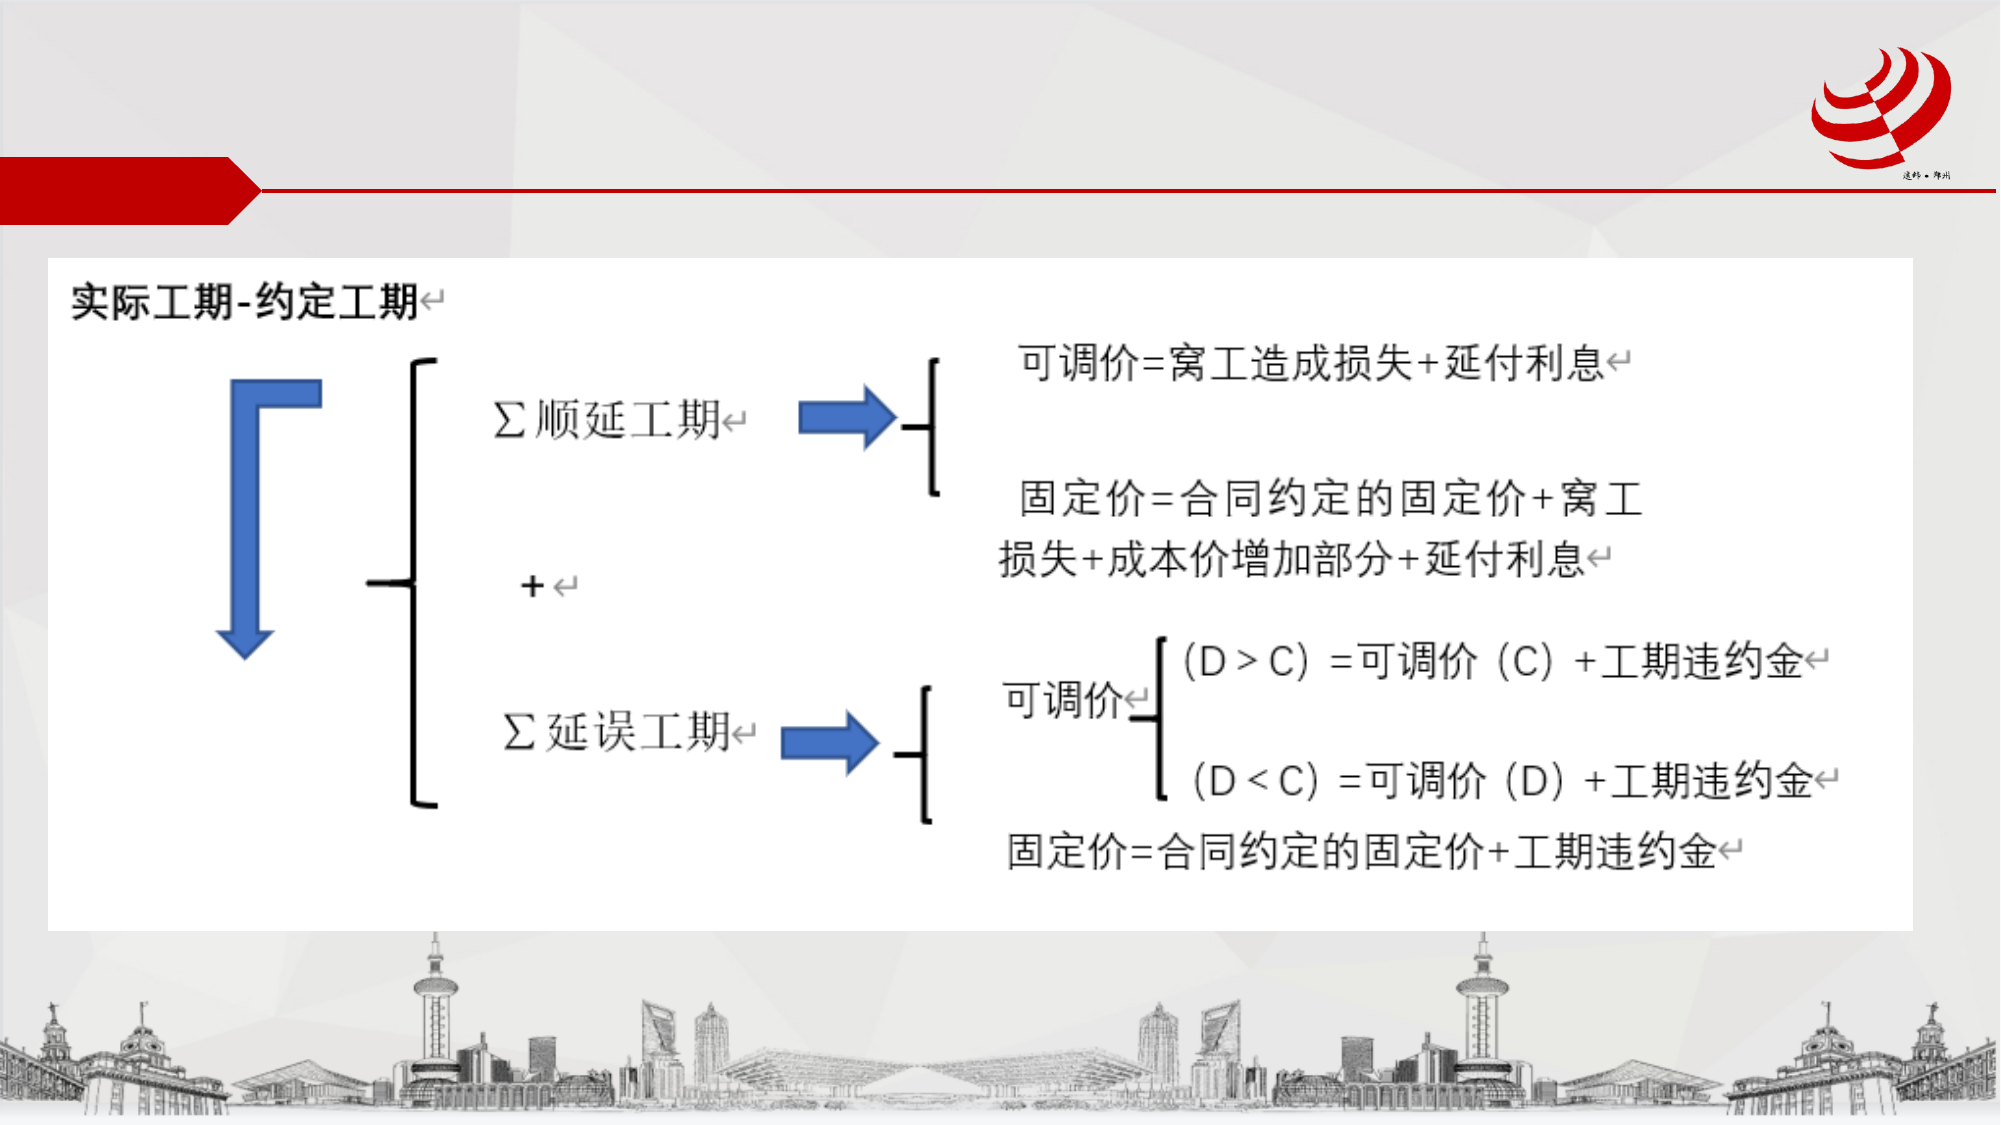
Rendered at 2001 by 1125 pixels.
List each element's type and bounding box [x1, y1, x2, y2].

text_box [0, 155, 262, 226]
picture [0, 0, 2001, 1125]
